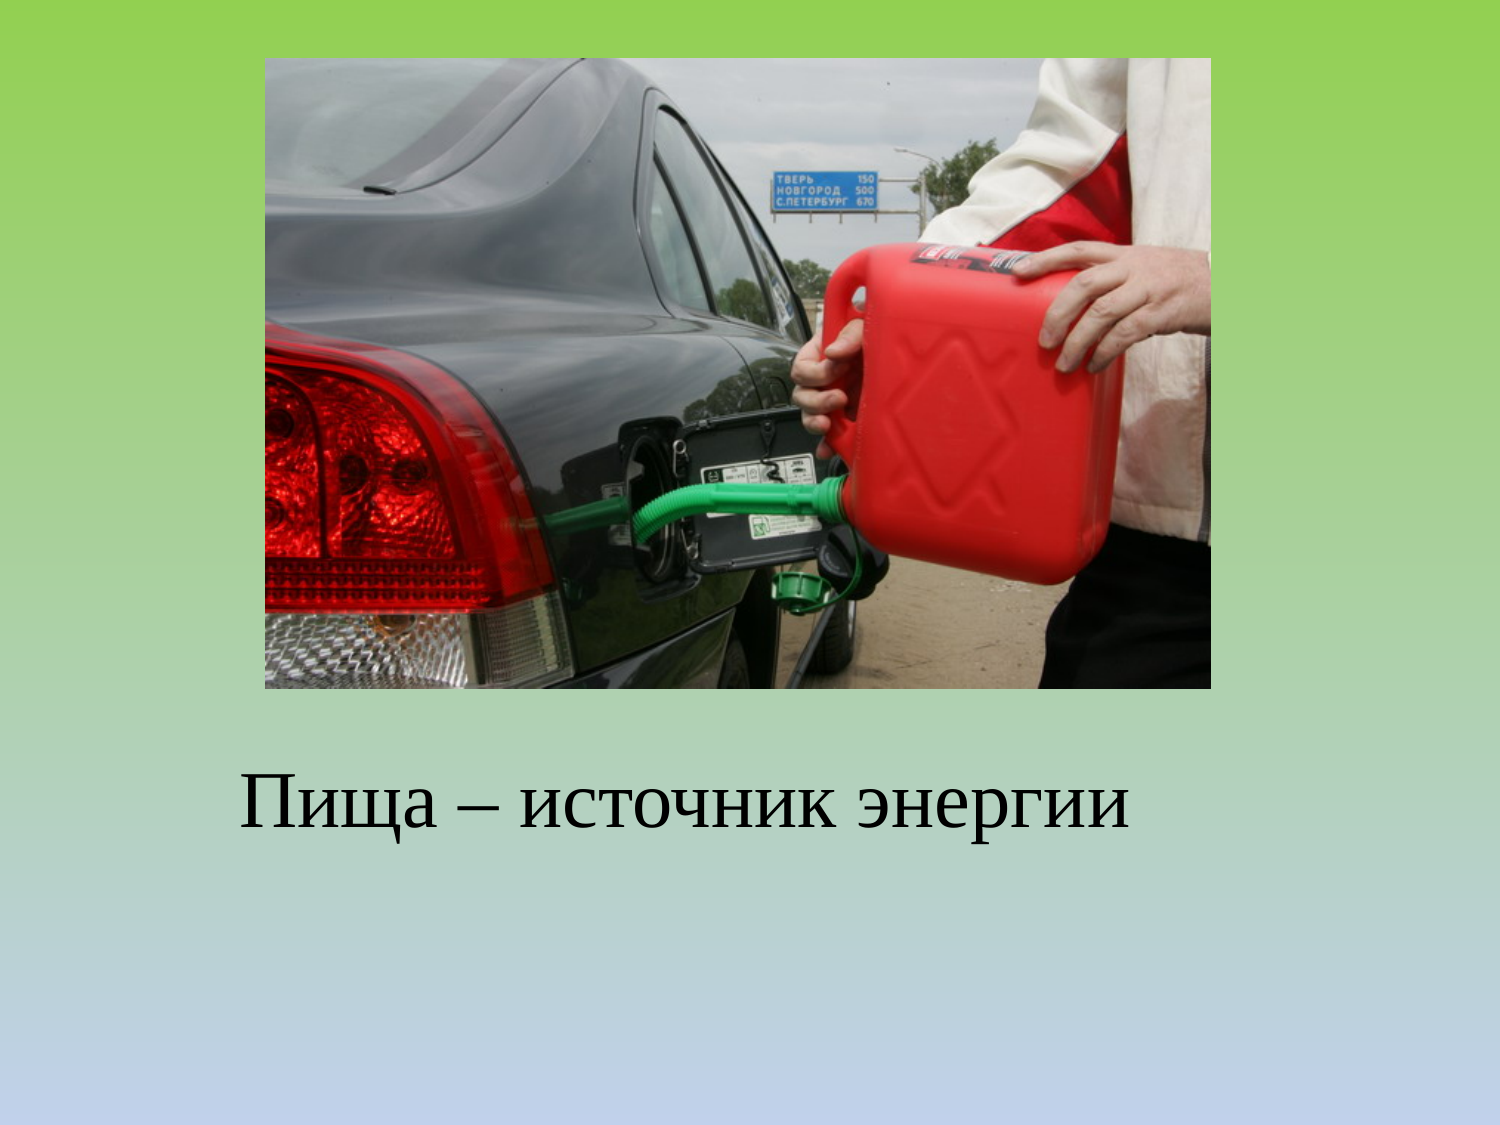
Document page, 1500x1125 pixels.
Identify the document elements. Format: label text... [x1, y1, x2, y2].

picture [265, 57, 1211, 689]
list Пища – источник энергии [224, 739, 1252, 929]
